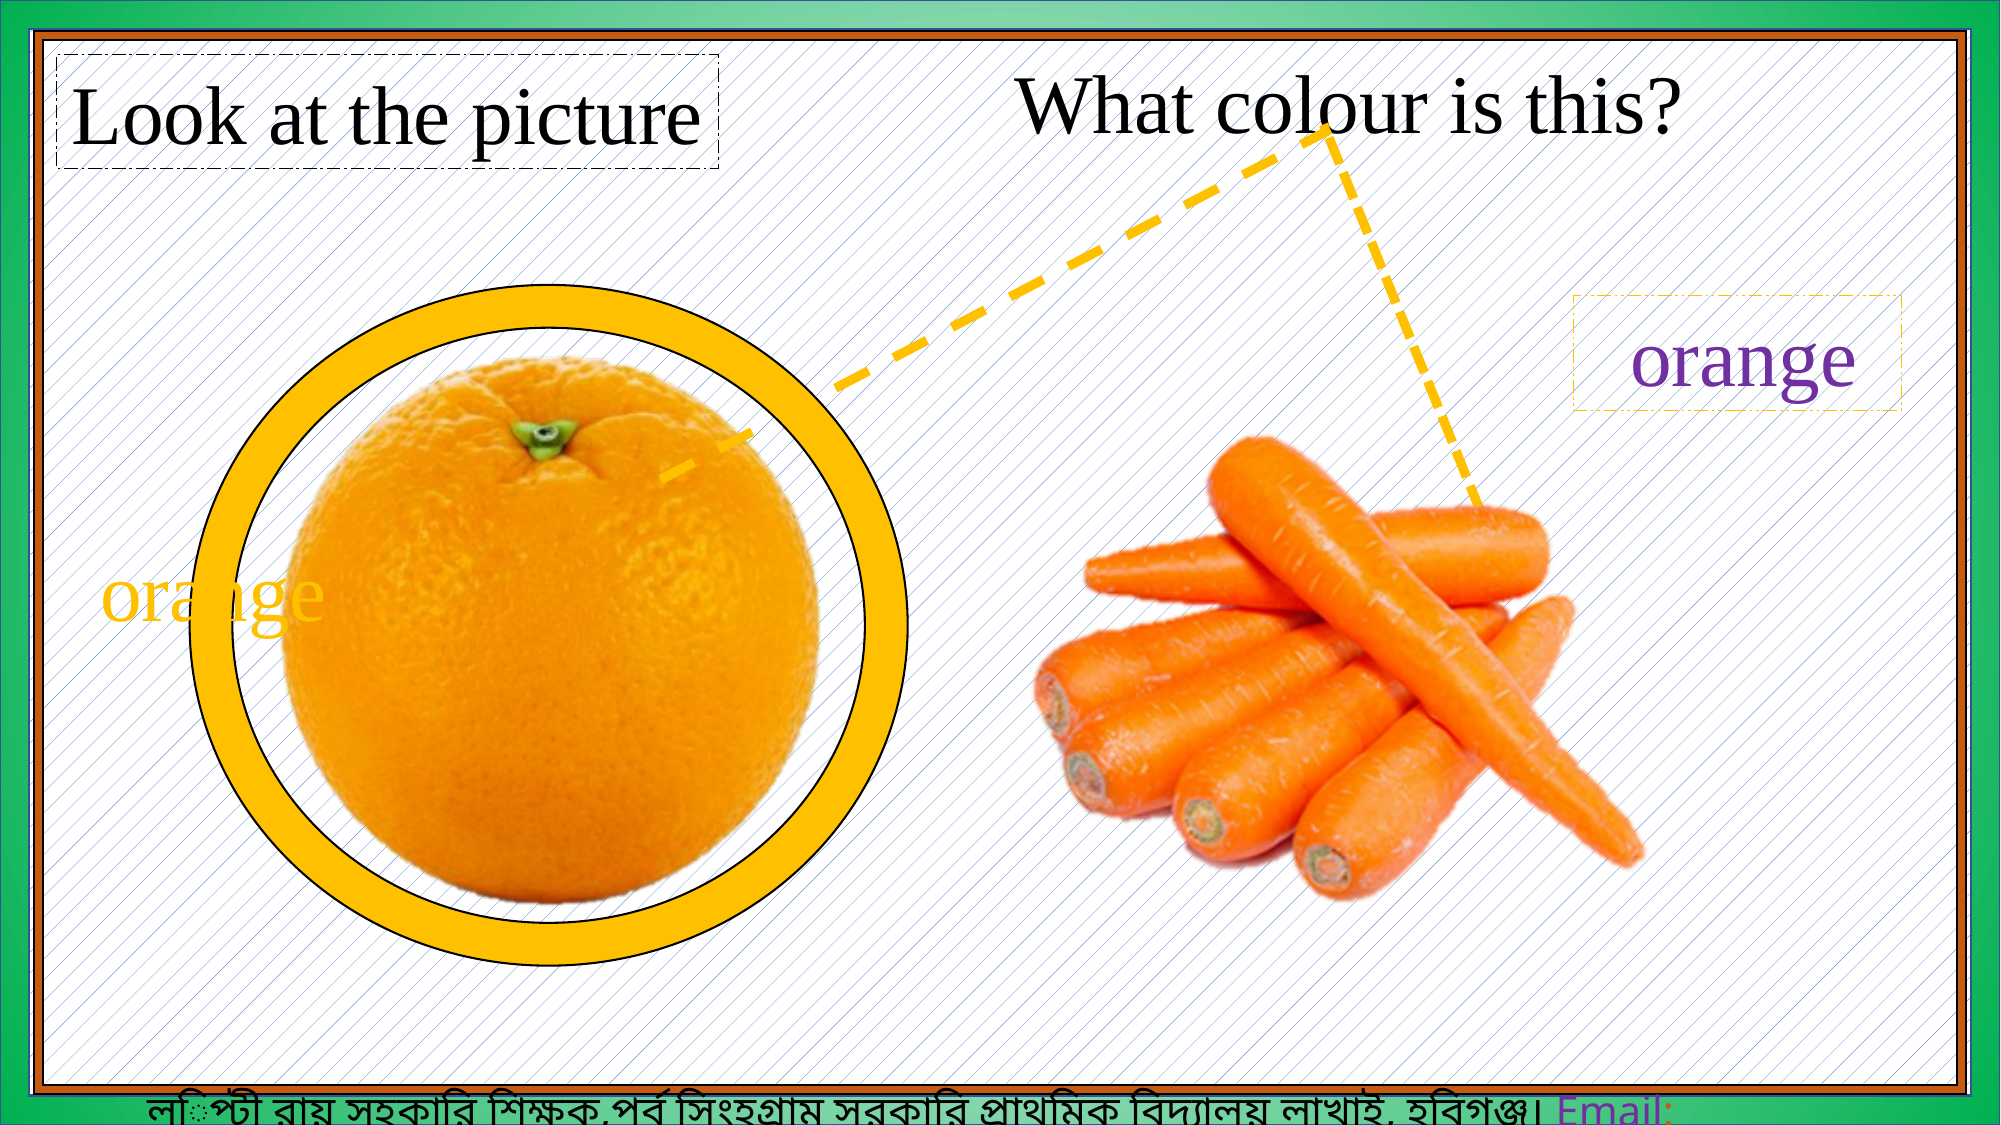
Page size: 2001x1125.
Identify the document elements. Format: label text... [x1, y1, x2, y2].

picture [1011, 336, 1658, 981]
text_box orange [1573, 295, 1902, 411]
picture [189, 270, 908, 987]
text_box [660, 129, 1323, 480]
text_box Look at the picture [56, 54, 719, 169]
text_box What colour is this? [999, 42, 1709, 158]
text_box orange [85, 530, 189, 646]
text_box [1323, 124, 1495, 336]
